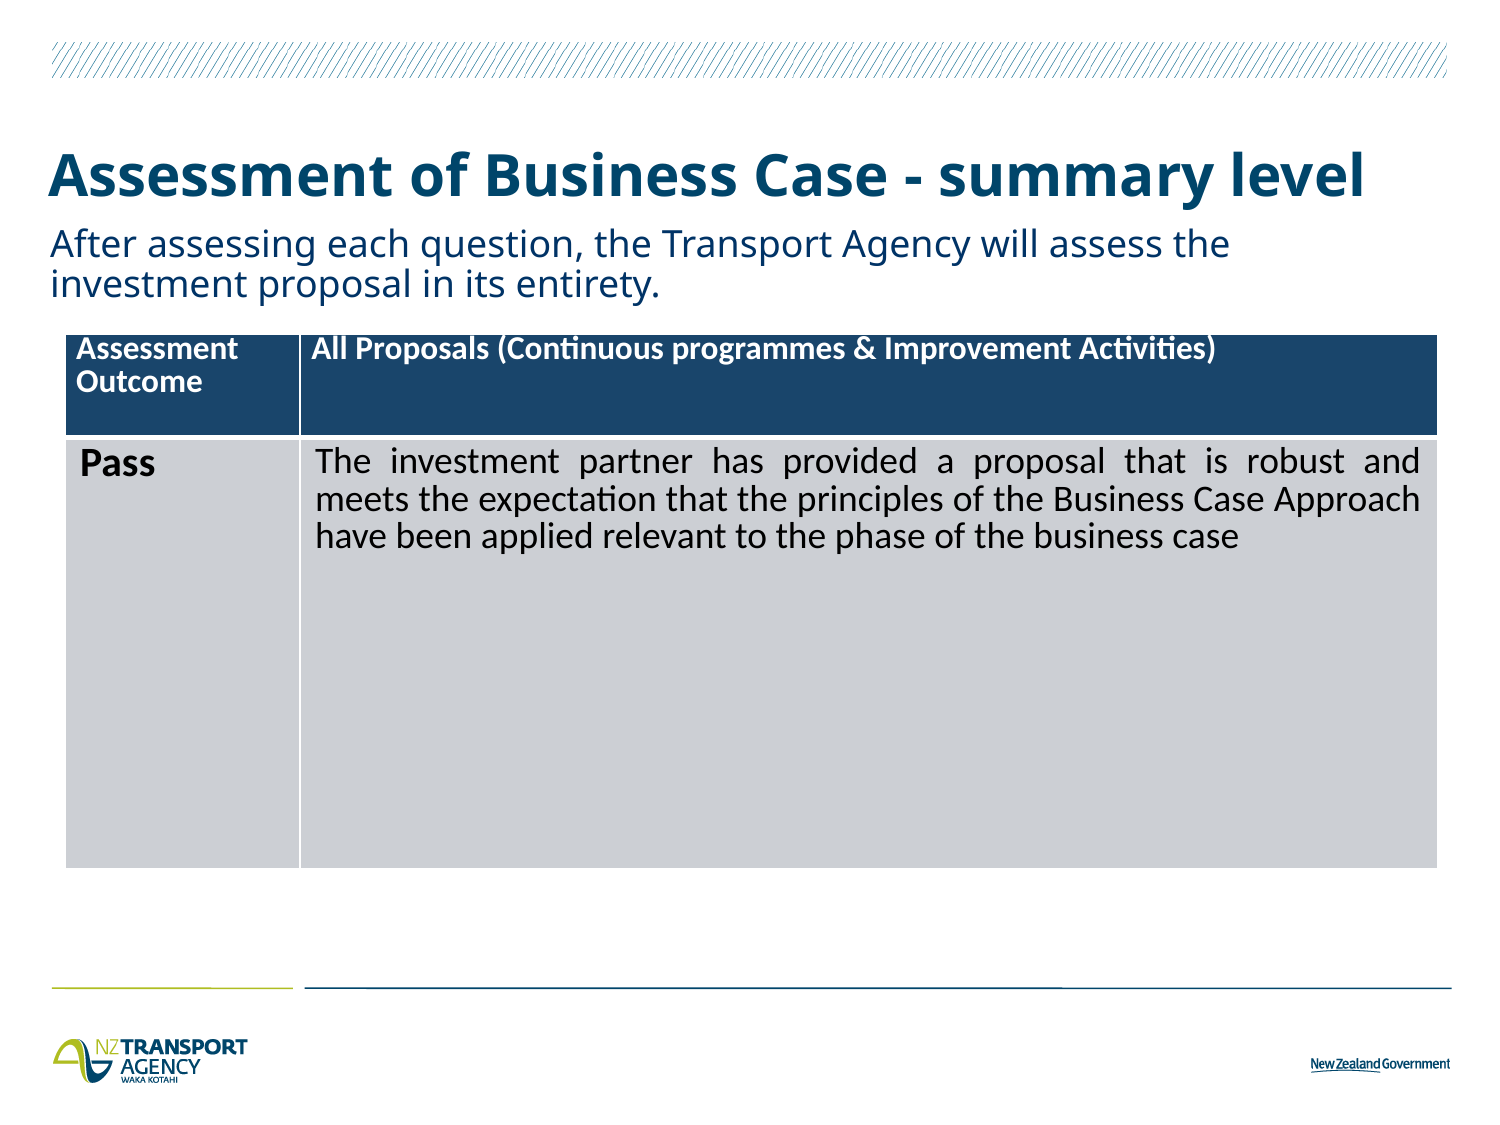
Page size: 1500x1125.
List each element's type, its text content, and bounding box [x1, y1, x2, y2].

table_cell The investment partner has provided a proposal that is robust and meets the expectation that the principles of the Business Case Approach have been applied relevant to the phase of the business case [301, 440, 1437, 868]
picture [50, 42, 1447, 78]
title Assessment of Business Case - summary level [33, 113, 1450, 217]
picture [53, 1039, 1450, 1083]
picture [145, 1039, 153, 1051]
picture [209, 1043, 216, 1051]
list After assessing each question, the Transport Agency will assess the investment proposal in its entirety. [34, 217, 1450, 338]
table_cell Pass [66, 440, 299, 868]
table_header Assessment Outcome [66, 335, 299, 435]
picture [92, 1064, 108, 1073]
table_header All Proposals (Continuous programmes & Improvement Activities) [301, 335, 1437, 435]
